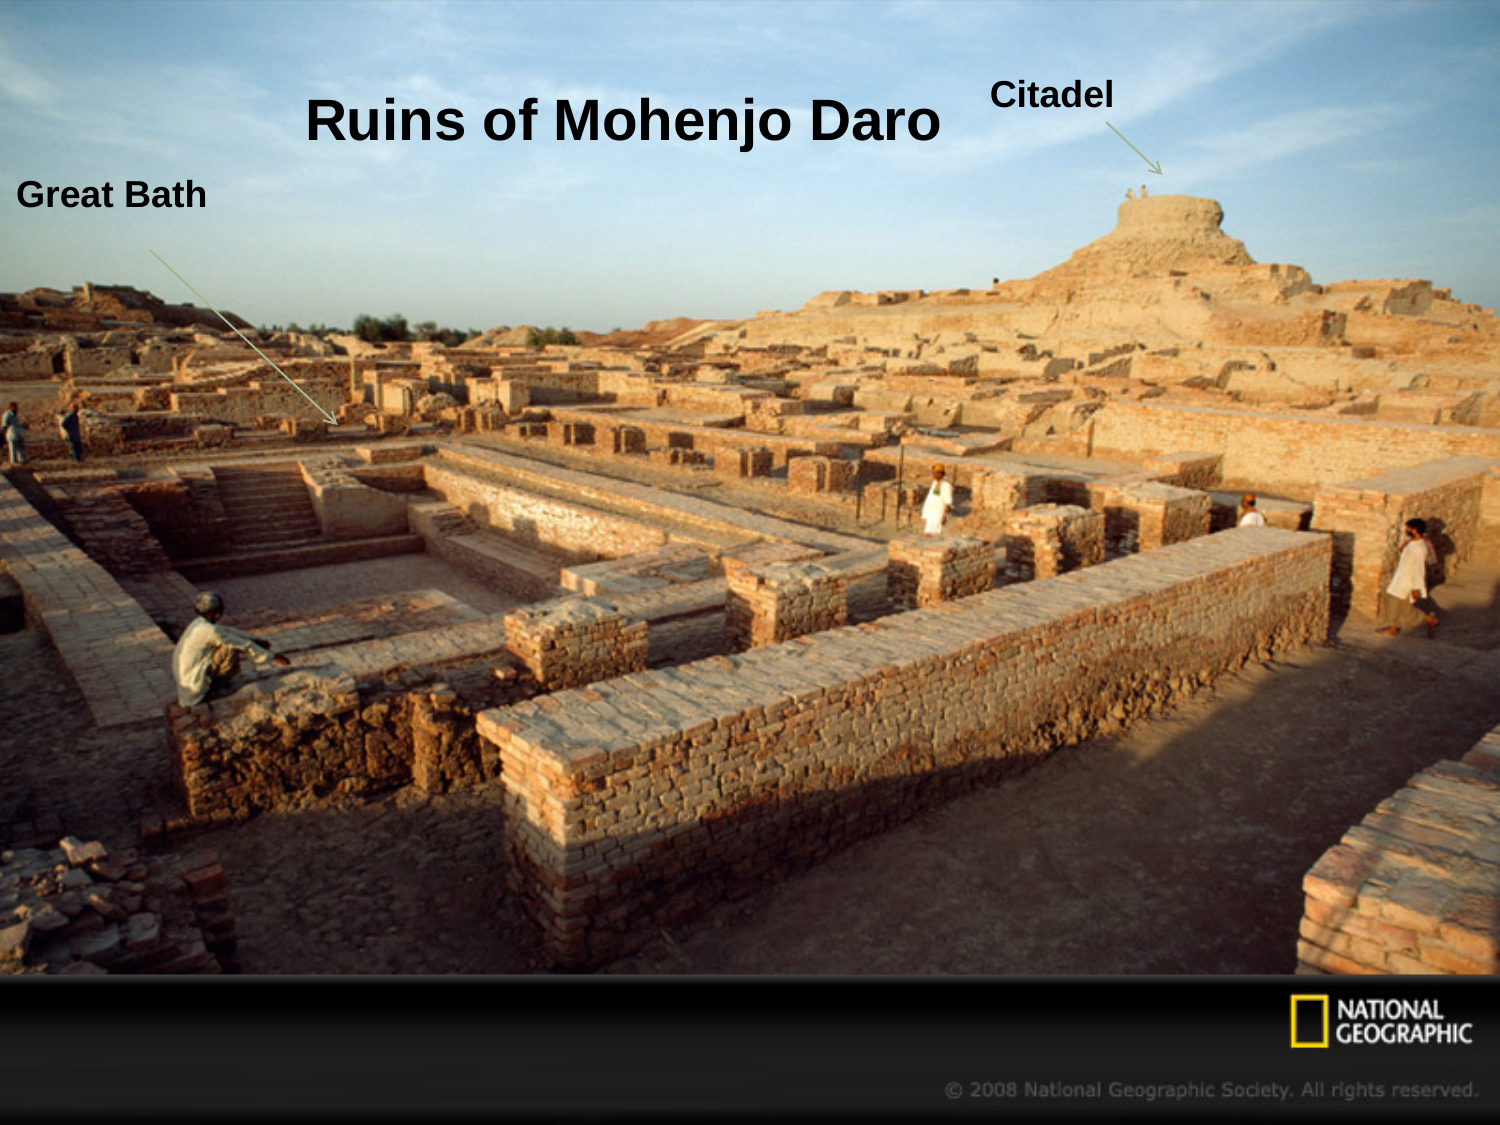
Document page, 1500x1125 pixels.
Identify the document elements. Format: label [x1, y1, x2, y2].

text_box [1110, 122, 1159, 176]
text_box [151, 251, 336, 423]
picture [0, 0, 1500, 1125]
